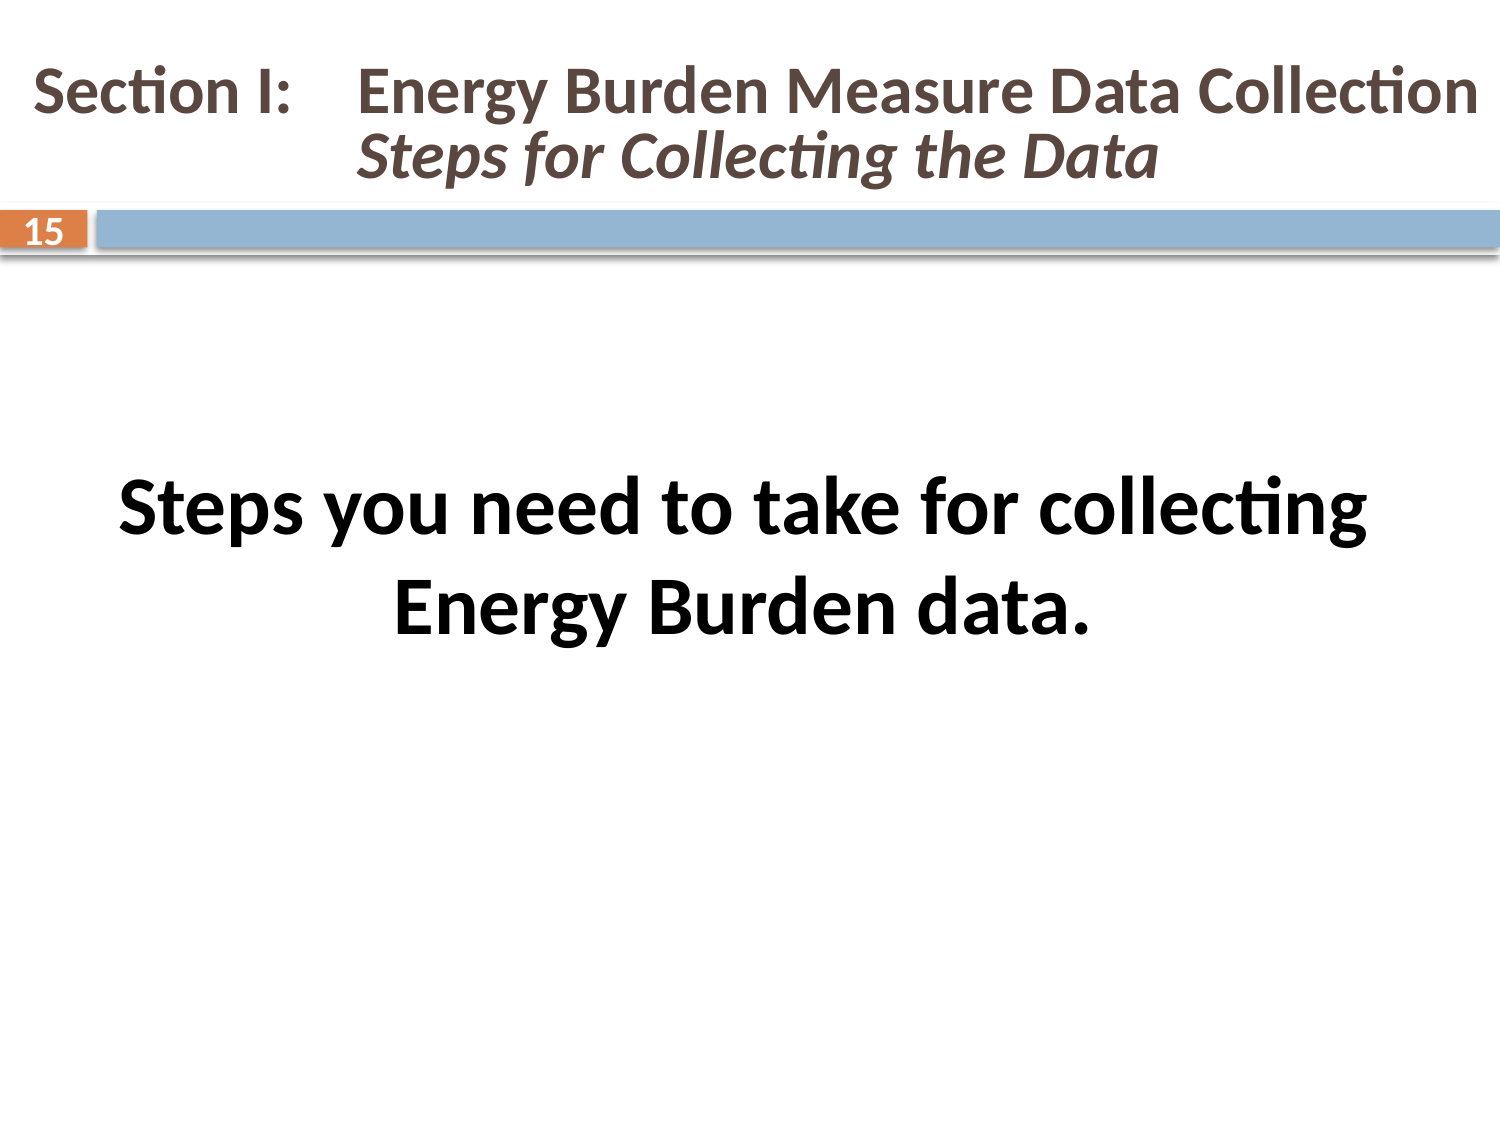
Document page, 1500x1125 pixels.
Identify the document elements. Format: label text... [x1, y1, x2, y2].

slide_number 15 [0, 208, 88, 249]
list Steps you need to take for collecting Energy Burden data. [50, 249, 1438, 1035]
title Section I: Energy Burden Measure Data Collection Steps for Collecting the Data [0, 45, 1500, 208]
